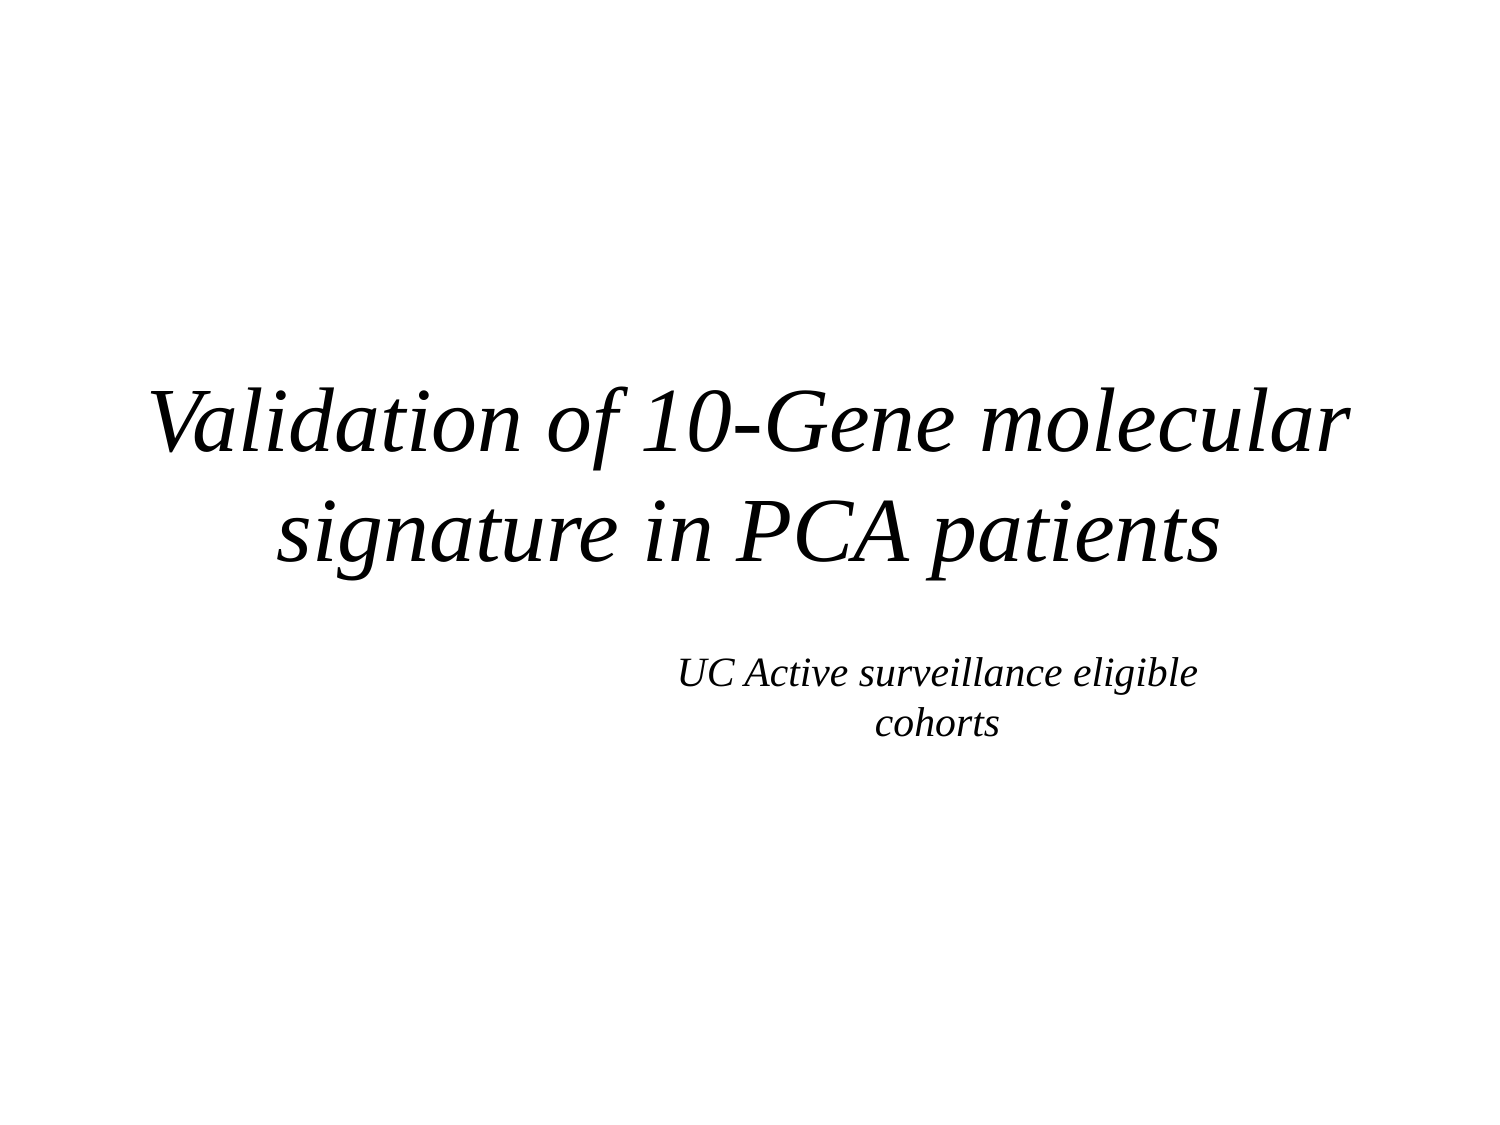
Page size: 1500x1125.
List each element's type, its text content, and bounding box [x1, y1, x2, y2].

subtitle UC Active surveillance eligible cohorts [224, 637, 1276, 926]
title Validation of 10-Gene molecular signature in PCA patients [112, 349, 1388, 591]
